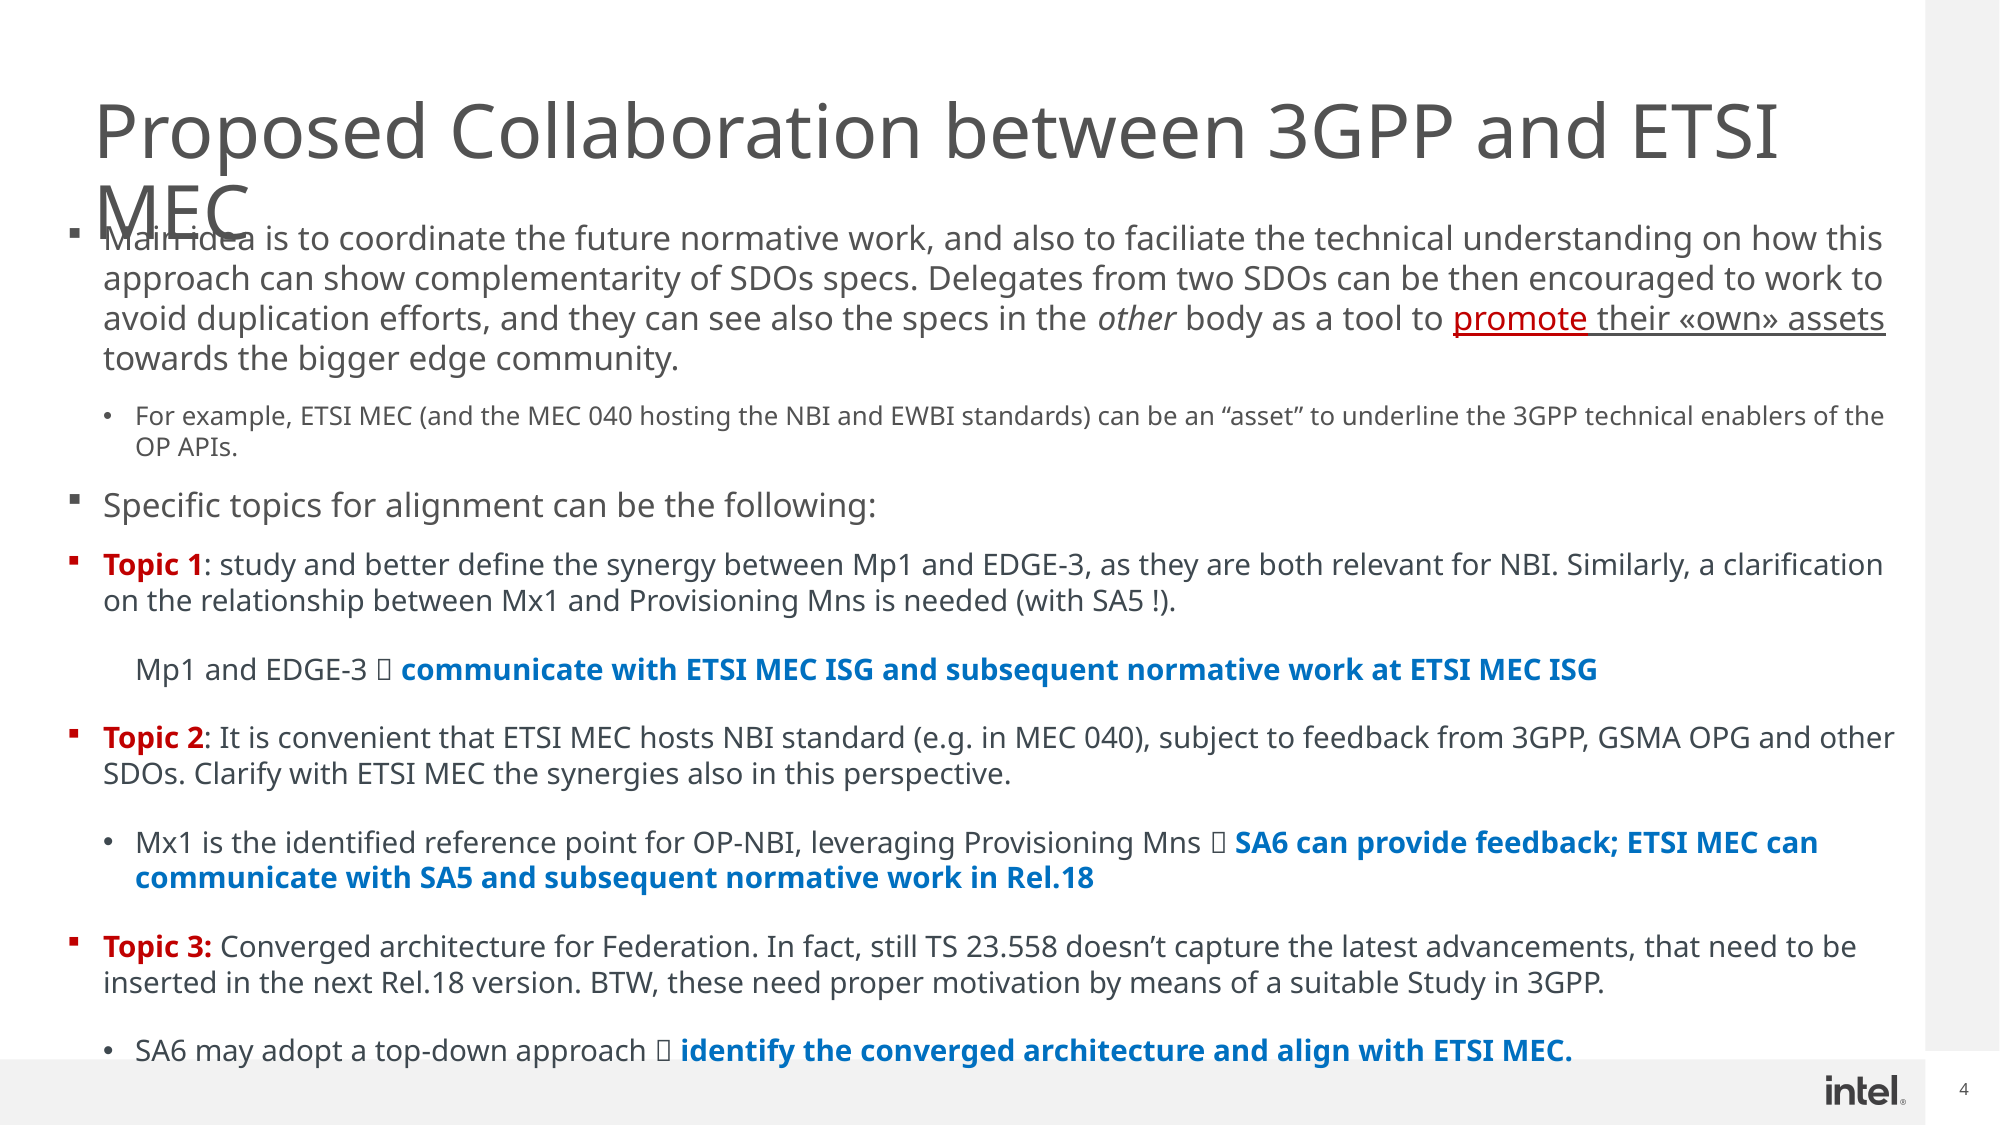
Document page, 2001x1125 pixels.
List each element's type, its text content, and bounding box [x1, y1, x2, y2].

list Main idea is to coordinate the future normative work, and also to faciliate the technical understanding on how this approach can show complementarity of SDOs specs. Delegates from two SDOs can be then encouraged to work to avoid duplication efforts, and they can see also the specs in the other body as a tool to promote their «own» assets towards the bigger edge community. For example, ETSI MEC (and the MEC 040 hosting the NBI and EWBI standards) can be an “asset” to underline the 3GPP technical enablers of the OP APIs. Specific topics for alignment can be the following: Topic 1: study and better define the synergy between Mp1 and EDGE-3, as they are both relevant for NBI. Similarly, a clarification on the relationship between Mx1 and Provisioning Mns is needed (with SA5 !). Mp1 and EDGE-3  communicate with ETSI MEC ISG and subsequent normative work at ETSI MEC ISG Topic 2: It is convenient that ETSI MEC hosts NBI standard (e.g. in MEC 040), subject to feedback from 3GPP, GSMA OPG and other SDOs. Clarify with ETSI MEC the synergies also in this perspective. Mx1 is the identified reference point for OP-NBI, leveraging Provisioning Mns  SA6 can provide feedback; ETSI MEC can communicate with SA5 and subsequent normative work in Rel.18 Topic 3: Converged architecture for Federation. In fact, still TS 23.558 doesn’t capture the latest advancements, that need to be inserted in the next Rel.18 version. BTW, these need proper motivation by means of a suitable Study in 3GPP. SA6 may adopt a top-down approach  identify the converged architecture and align with ETSI MEC. [66, 216, 1901, 1070]
title Proposed Collaboration between 3GPP and ETSI MEC [93, 93, 1901, 216]
picture [1826, 1075, 1906, 1105]
